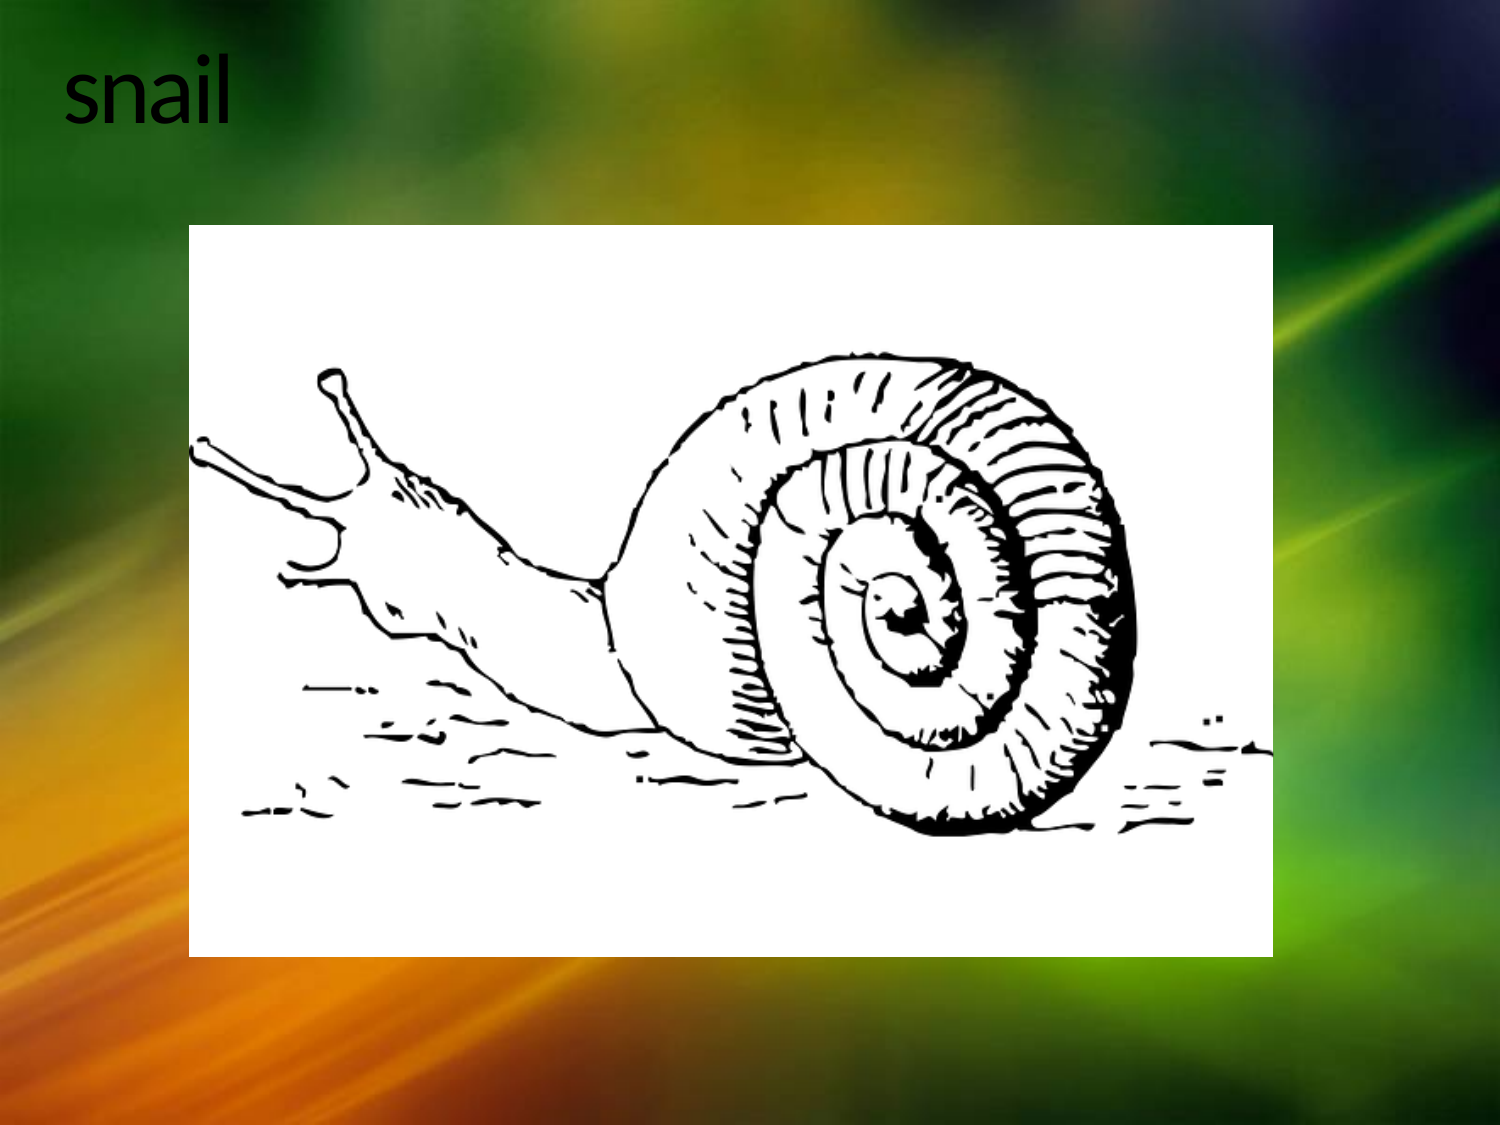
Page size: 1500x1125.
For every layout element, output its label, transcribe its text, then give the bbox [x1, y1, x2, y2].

picture [0, 0, 1500, 1125]
title snail [62, 37, 1438, 147]
